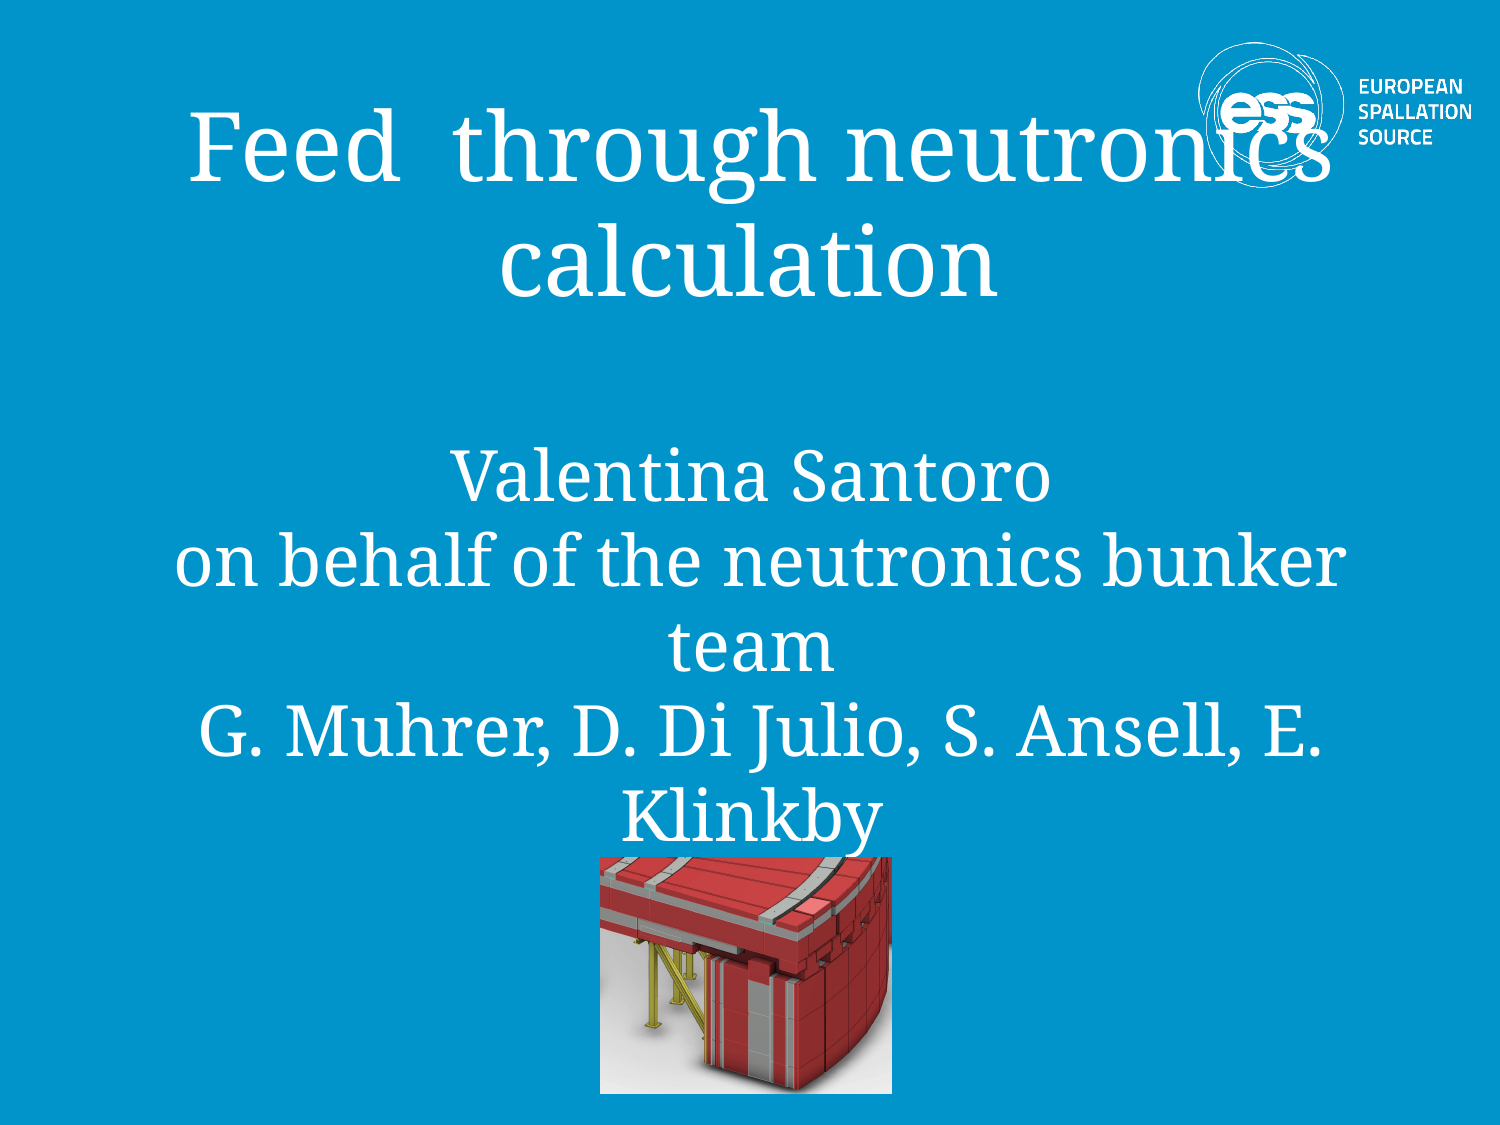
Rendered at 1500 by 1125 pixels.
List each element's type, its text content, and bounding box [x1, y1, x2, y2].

picture [1017, 706, 1065, 755]
picture [777, 719, 818, 756]
picture [297, 129, 337, 181]
picture [1069, 718, 1109, 755]
picture [1360, 112, 1367, 119]
picture [734, 633, 766, 671]
picture [946, 705, 976, 756]
picture [1311, 748, 1319, 756]
picture [1372, 79, 1381, 93]
picture [869, 718, 901, 756]
picture [1455, 79, 1461, 93]
picture [397, 703, 437, 755]
picture [1148, 718, 1178, 756]
picture [710, 127, 757, 203]
picture [1205, 703, 1224, 755]
picture [1437, 79, 1447, 93]
picture [1116, 718, 1140, 756]
picture [246, 129, 286, 181]
picture [1360, 105, 1367, 111]
picture [1426, 79, 1434, 93]
picture [1413, 79, 1422, 93]
picture [863, 224, 872, 234]
picture [717, 703, 724, 710]
picture [908, 748, 918, 766]
picture [693, 804, 712, 840]
picture [1385, 130, 1395, 144]
picture [770, 244, 814, 296]
picture [503, 244, 540, 296]
picture [1386, 79, 1395, 93]
picture [1229, 748, 1239, 766]
picture [750, 706, 773, 772]
picture [717, 803, 757, 840]
picture [855, 245, 881, 295]
picture [847, 129, 903, 180]
picture [487, 109, 543, 180]
picture [1371, 130, 1381, 144]
picture [453, 118, 482, 181]
picture [443, 718, 472, 755]
picture [660, 706, 704, 755]
picture [737, 224, 763, 295]
picture [772, 633, 833, 670]
picture [711, 719, 730, 755]
picture [985, 748, 993, 756]
picture [844, 719, 863, 755]
picture [1265, 706, 1302, 755]
picture [633, 244, 670, 296]
picture [352, 719, 393, 756]
title Feed through neutronics calculation Valentina Santoro on behalf of the neutronics bunker team G. Muhrer, D. Di Julio, S. Ansell, E. Klinkby [123, 349, 1399, 591]
picture [1360, 130, 1367, 144]
picture [349, 109, 400, 181]
picture [1450, 79, 1455, 93]
picture [1102, 129, 1145, 181]
picture [669, 625, 690, 671]
picture [1399, 130, 1408, 144]
picture [601, 804, 891, 1093]
picture [696, 633, 726, 671]
picture [1020, 118, 1049, 181]
picture [699, 788, 706, 795]
picture [1398, 80, 1406, 93]
picture [287, 706, 347, 755]
picture [514, 718, 543, 755]
picture [1183, 703, 1202, 755]
picture [1396, 105, 1403, 118]
picture [1371, 105, 1380, 118]
picture [1360, 79, 1368, 93]
picture [1055, 129, 1094, 180]
picture [1429, 105, 1438, 118]
picture [889, 244, 932, 296]
picture [1466, 105, 1470, 118]
picture [649, 130, 704, 181]
picture [1417, 105, 1427, 118]
picture [477, 718, 507, 756]
picture [677, 245, 732, 296]
picture [912, 129, 952, 181]
picture [850, 703, 857, 710]
picture [1216, 93, 1329, 181]
picture [1402, 79, 1409, 91]
picture [1424, 130, 1432, 144]
picture [1407, 105, 1414, 118]
picture [252, 748, 260, 756]
picture [821, 233, 850, 296]
picture [538, 748, 548, 766]
picture [1461, 105, 1465, 118]
picture [941, 244, 997, 295]
picture [191, 113, 239, 180]
picture [599, 224, 625, 295]
picture [1411, 130, 1420, 144]
picture [623, 788, 689, 840]
picture [1446, 105, 1457, 119]
picture [762, 788, 840, 841]
picture [760, 109, 816, 180]
picture [1383, 105, 1393, 118]
picture [821, 703, 840, 755]
picture [550, 129, 589, 180]
picture [626, 748, 634, 756]
picture [1155, 129, 1211, 180]
picture [548, 244, 592, 296]
picture [597, 129, 640, 181]
picture [202, 705, 246, 756]
picture [960, 130, 1015, 181]
picture [574, 706, 618, 755]
